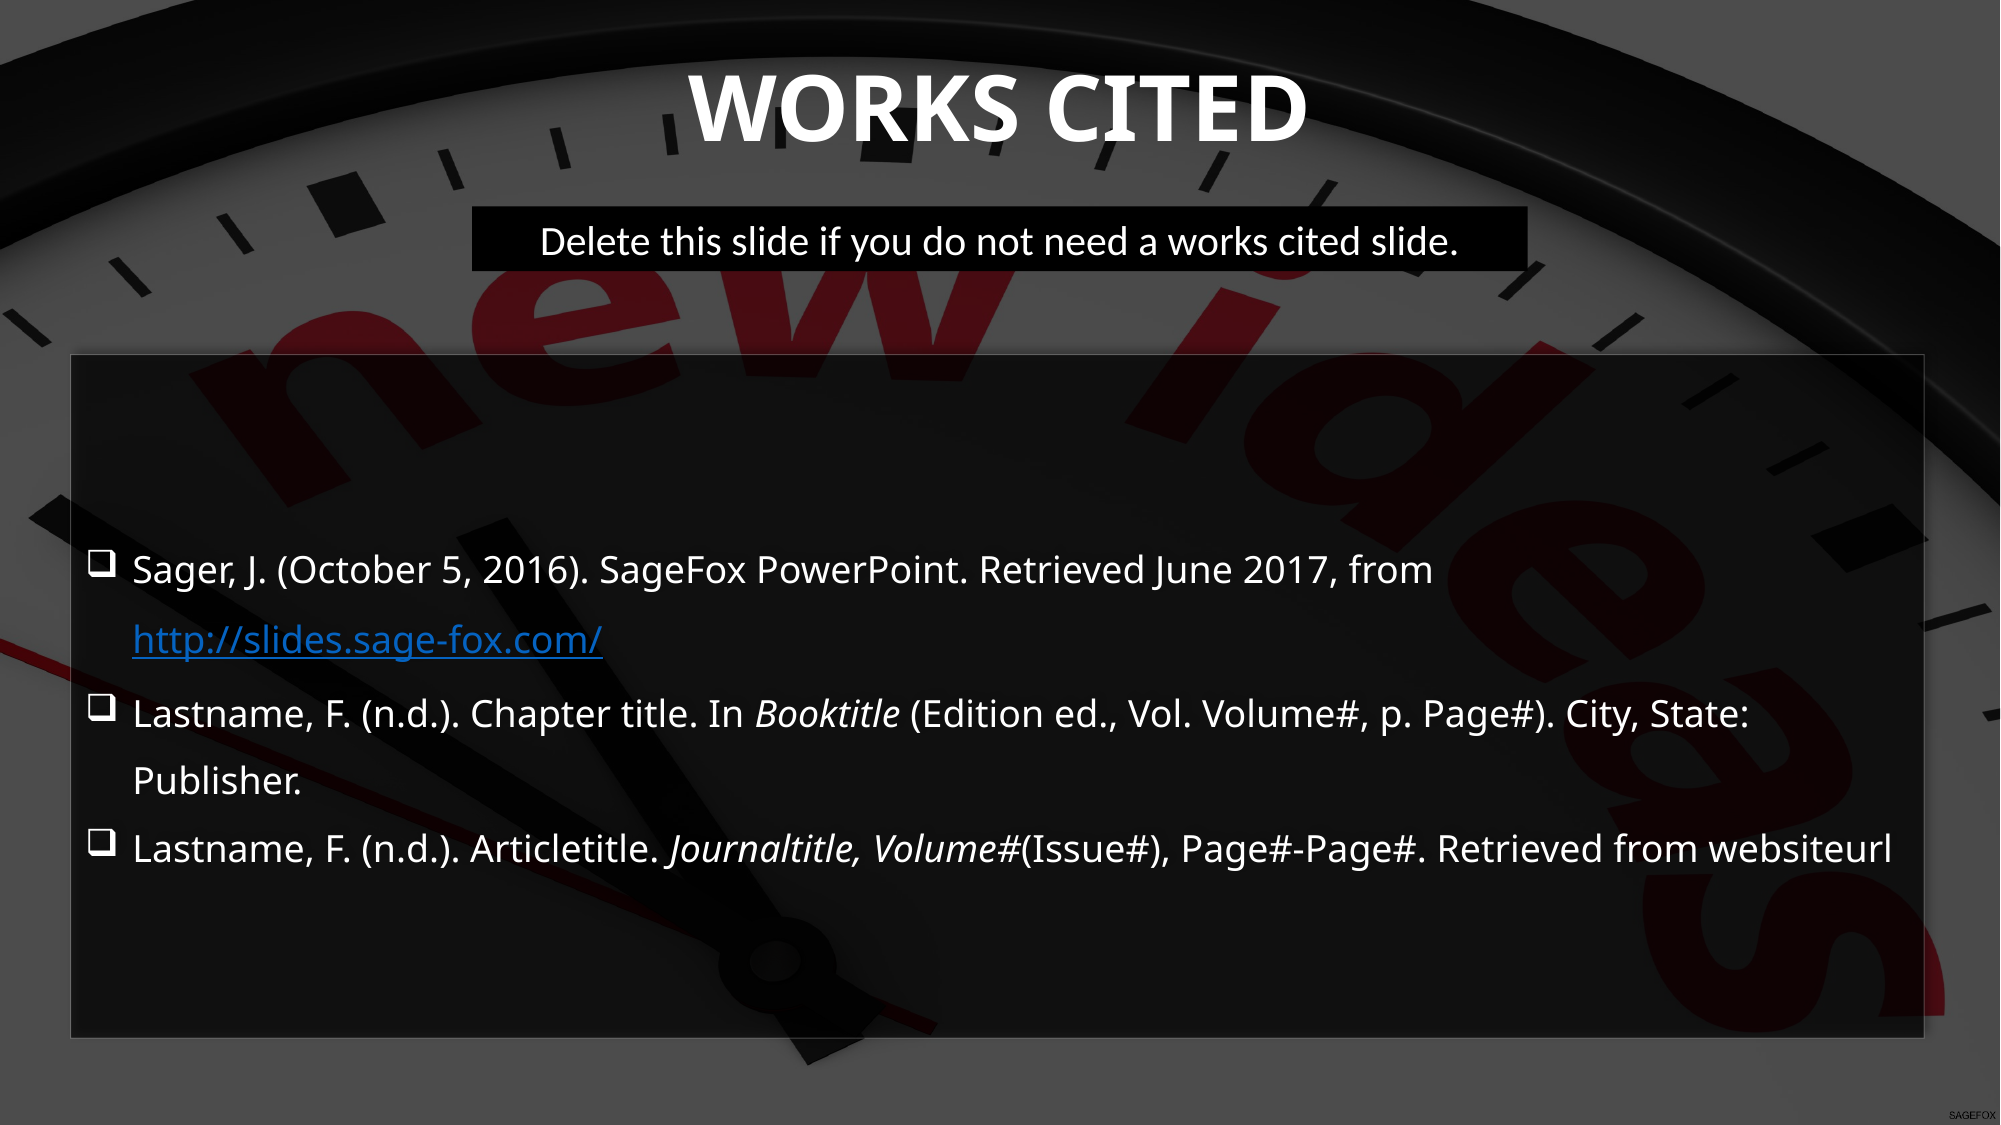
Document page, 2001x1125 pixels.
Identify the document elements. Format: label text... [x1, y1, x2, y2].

text_box WORKS CITED [548, 42, 1452, 167]
picture [0, 0, 2001, 1125]
text_box Delete this slide if you do not need a works cited slide. [472, 206, 1528, 272]
text_box Sager, J. (October 5, 2016). SageFox PowerPoint. Retrieved June 2017, from http://slides.sage-fox.com/ Lastname, F. (n.d.). Chapter title. In Booktitle (Edition ed., Vol. Volume#, p. Page#). City, State: Publisher. Lastname, F. (n.d.). Articletitle. Journaltitle, Volume#(Issue#), Page#-Page#. Retrieved from websiteurl [70, 354, 1925, 1039]
